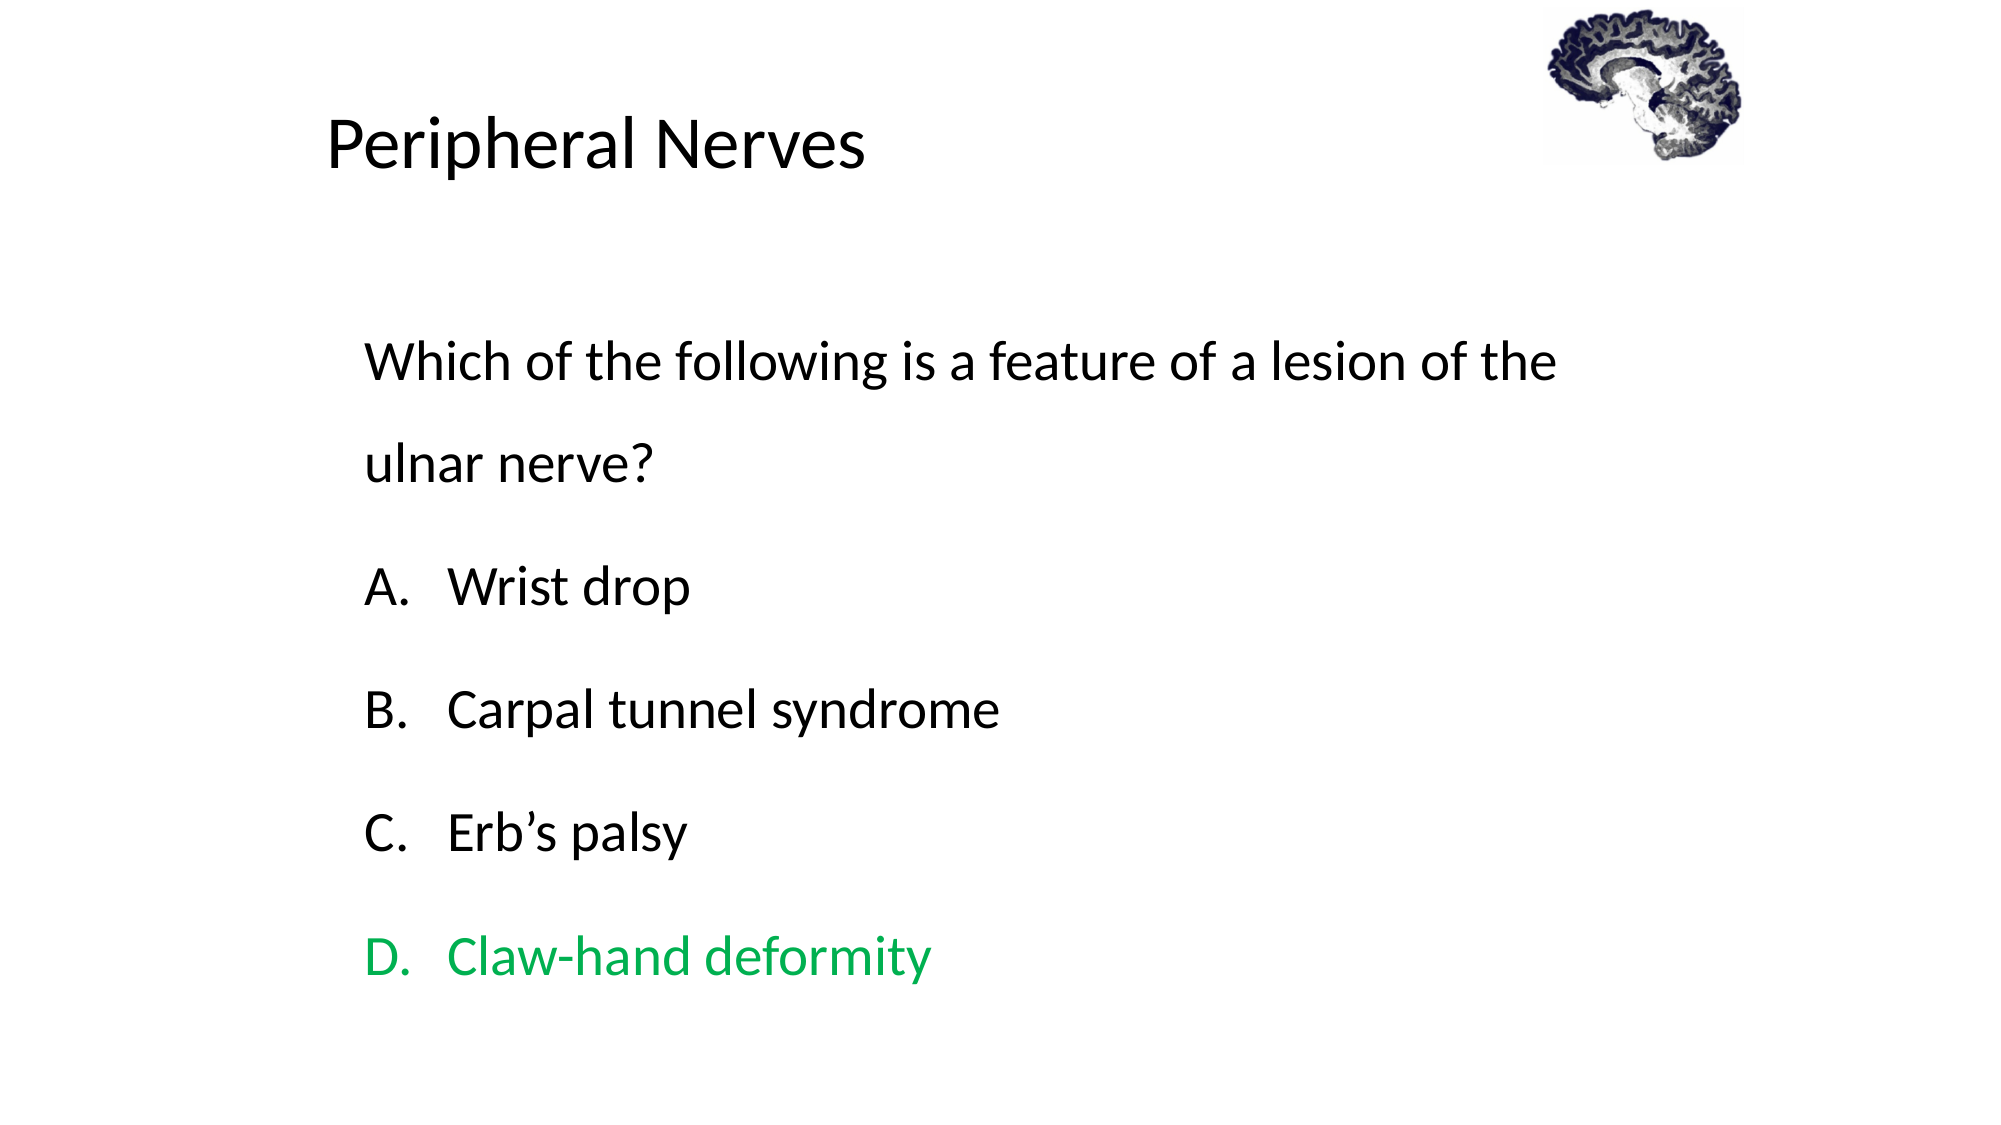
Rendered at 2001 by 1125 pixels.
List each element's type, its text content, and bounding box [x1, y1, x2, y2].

list Which of the following is a feature of a lesion of the ulnar nerve? Wrist drop Carpal tunnel syndrome Erb’s palsy Claw-hand deformity [349, 281, 1644, 996]
picture [1543, 7, 1744, 165]
title Peripheral Nerves [311, 65, 1605, 224]
